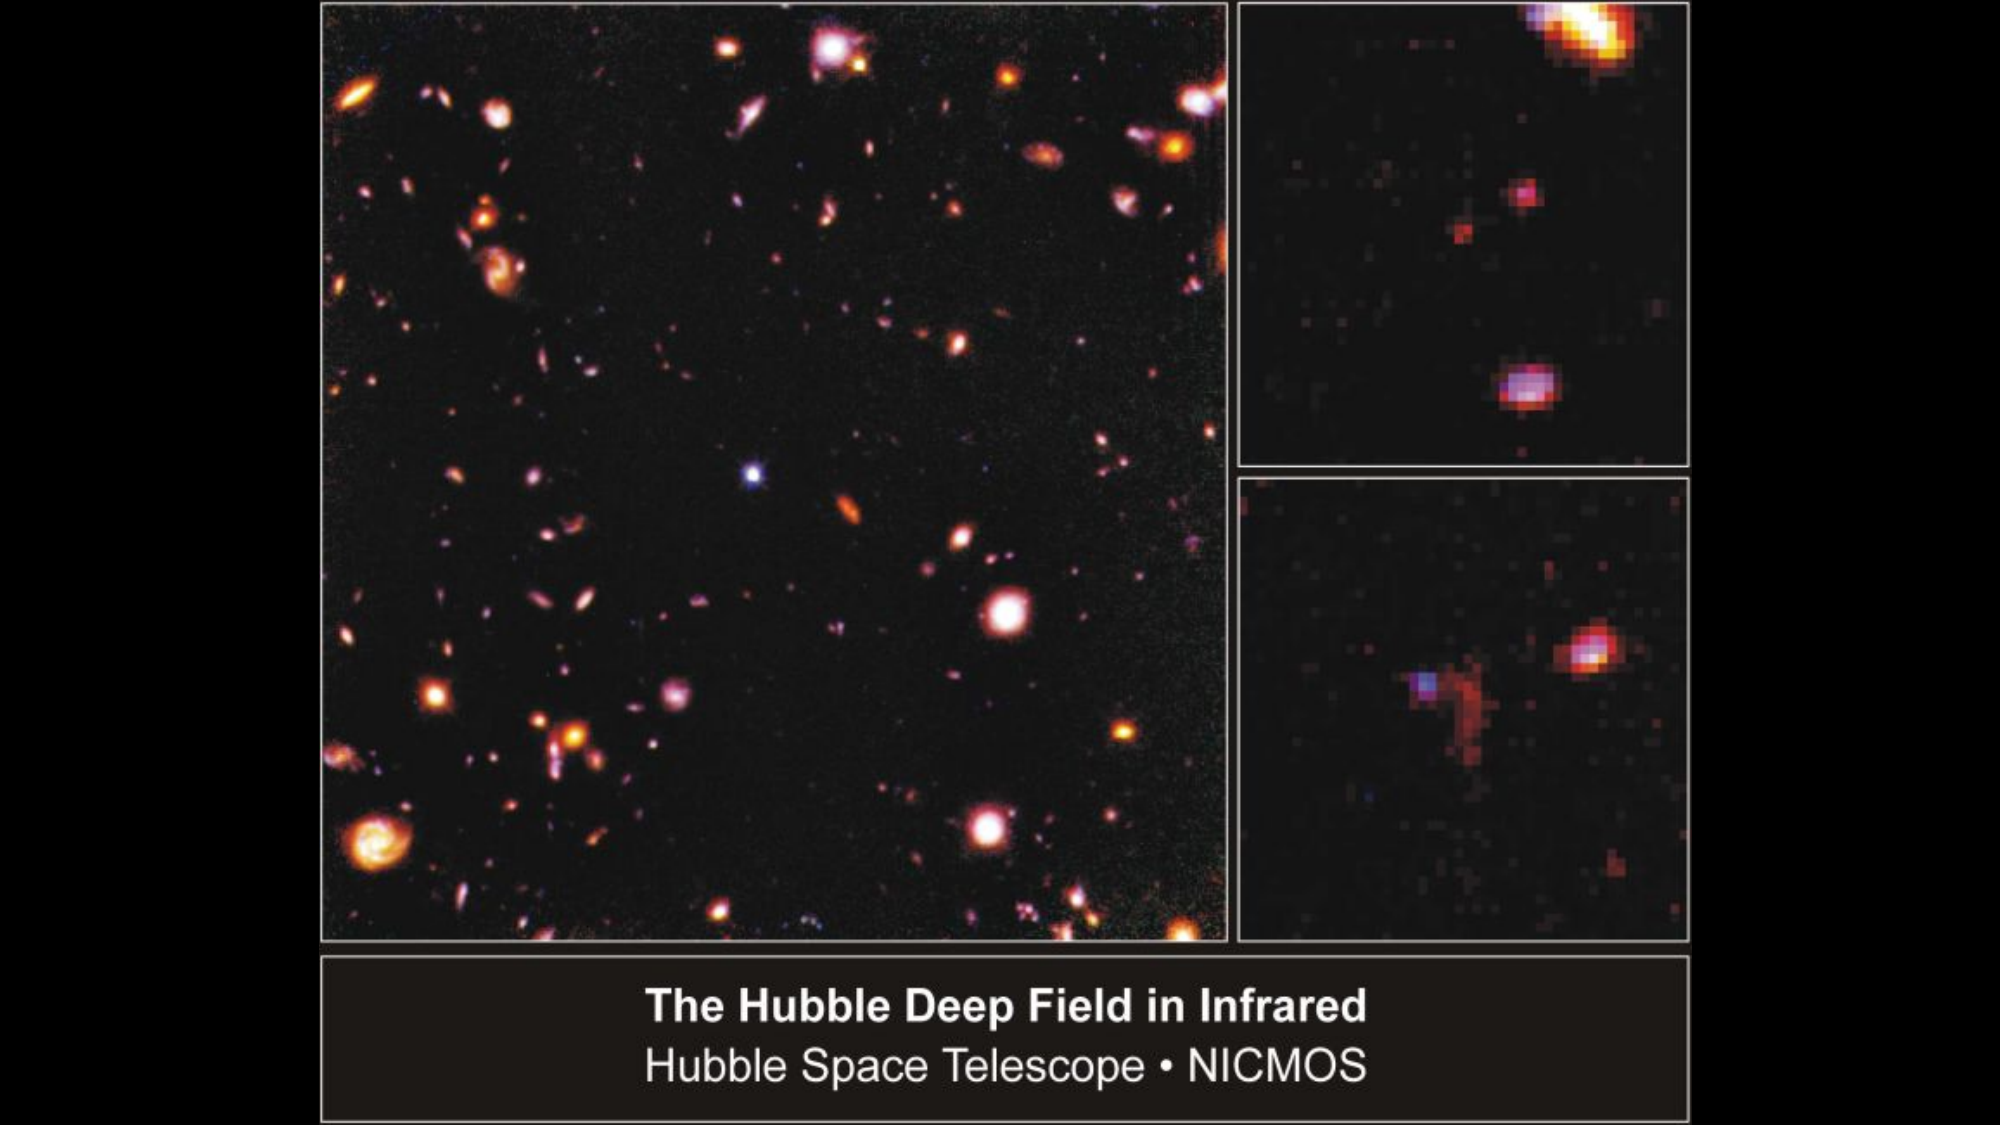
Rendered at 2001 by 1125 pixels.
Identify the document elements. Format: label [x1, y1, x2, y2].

picture [319, 0, 1692, 1125]
